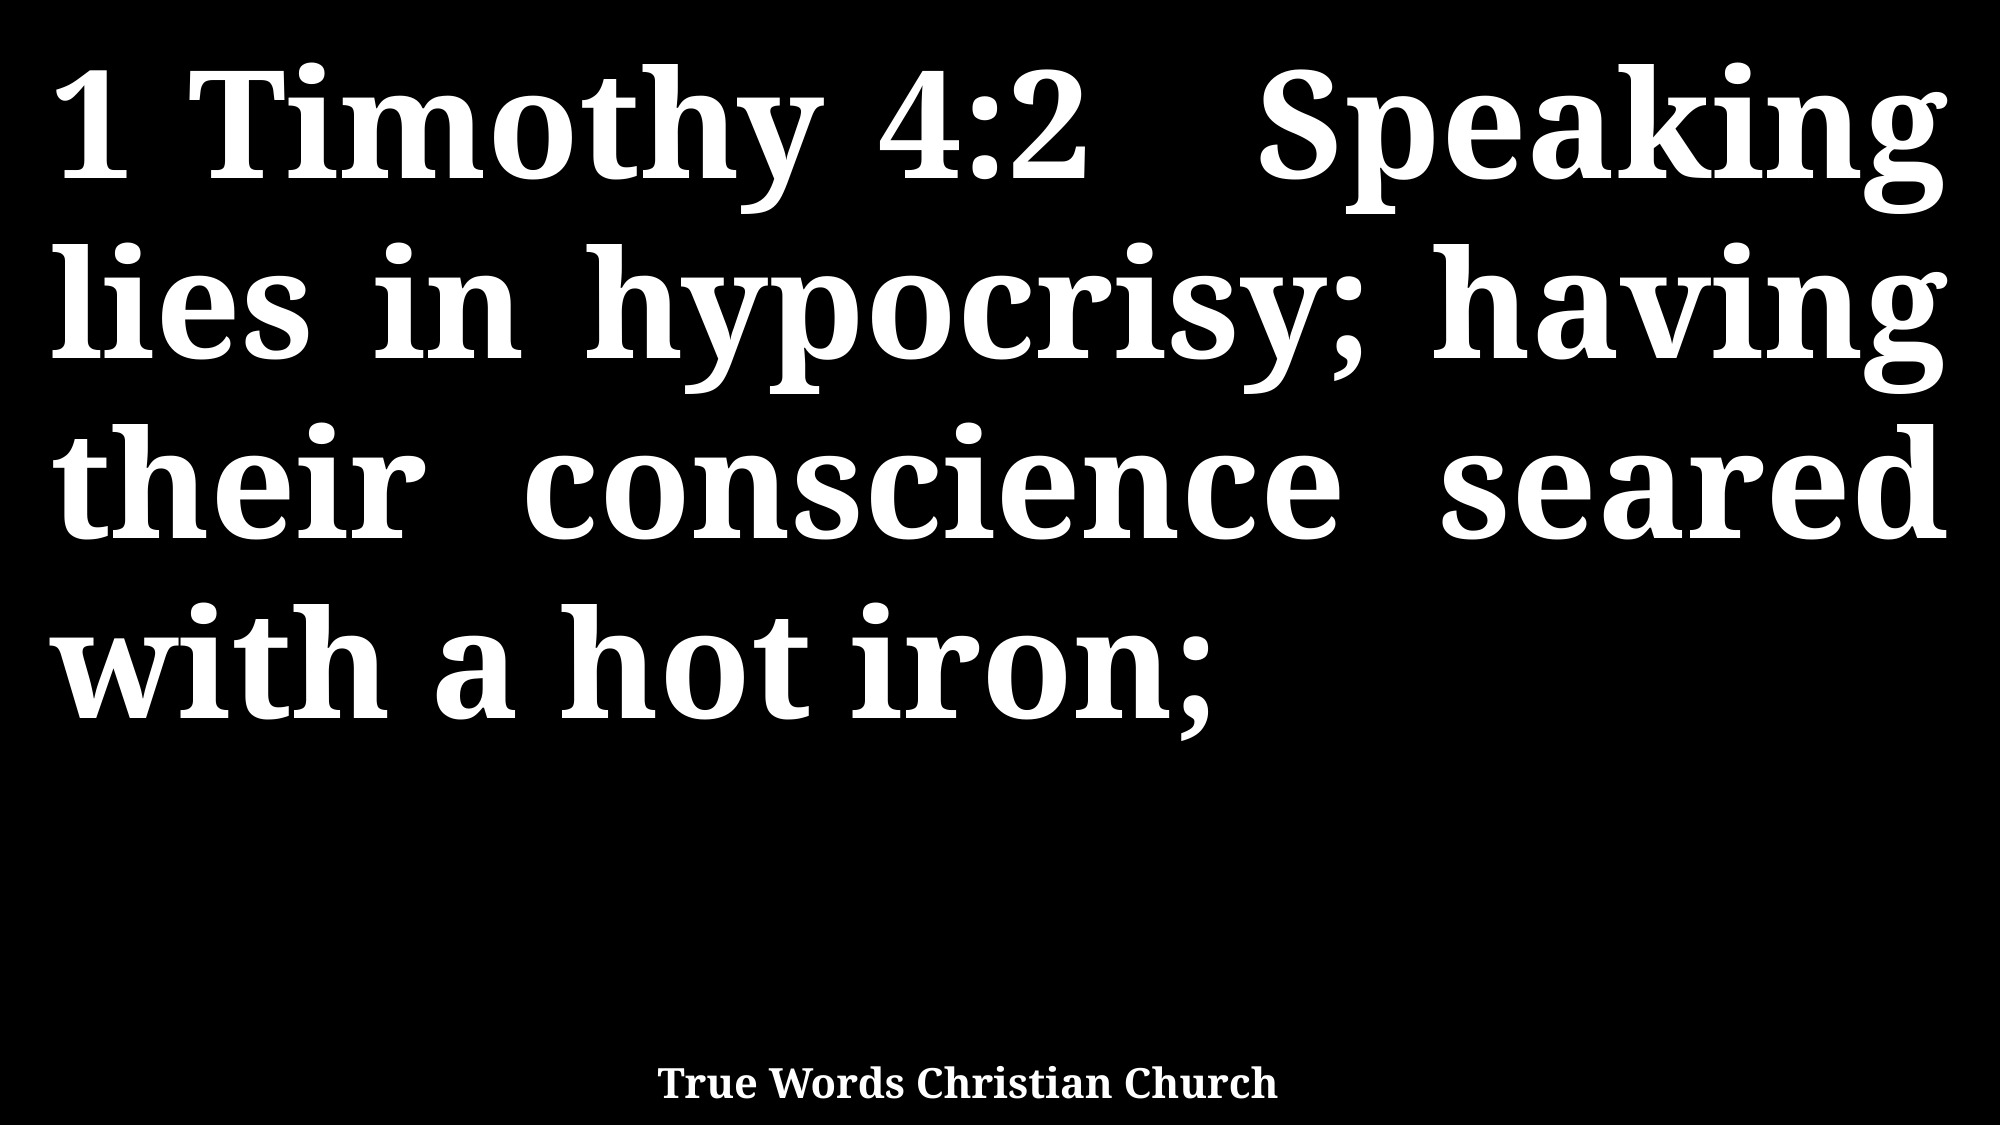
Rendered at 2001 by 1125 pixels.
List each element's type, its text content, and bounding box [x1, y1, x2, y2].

text_box True Words Christian Church [642, 1049, 1294, 1114]
text_box 1 Timothy 4:2 Speaking lies in hypocrisy; having their conscience seared with a hot iron; [35, 21, 1965, 756]
